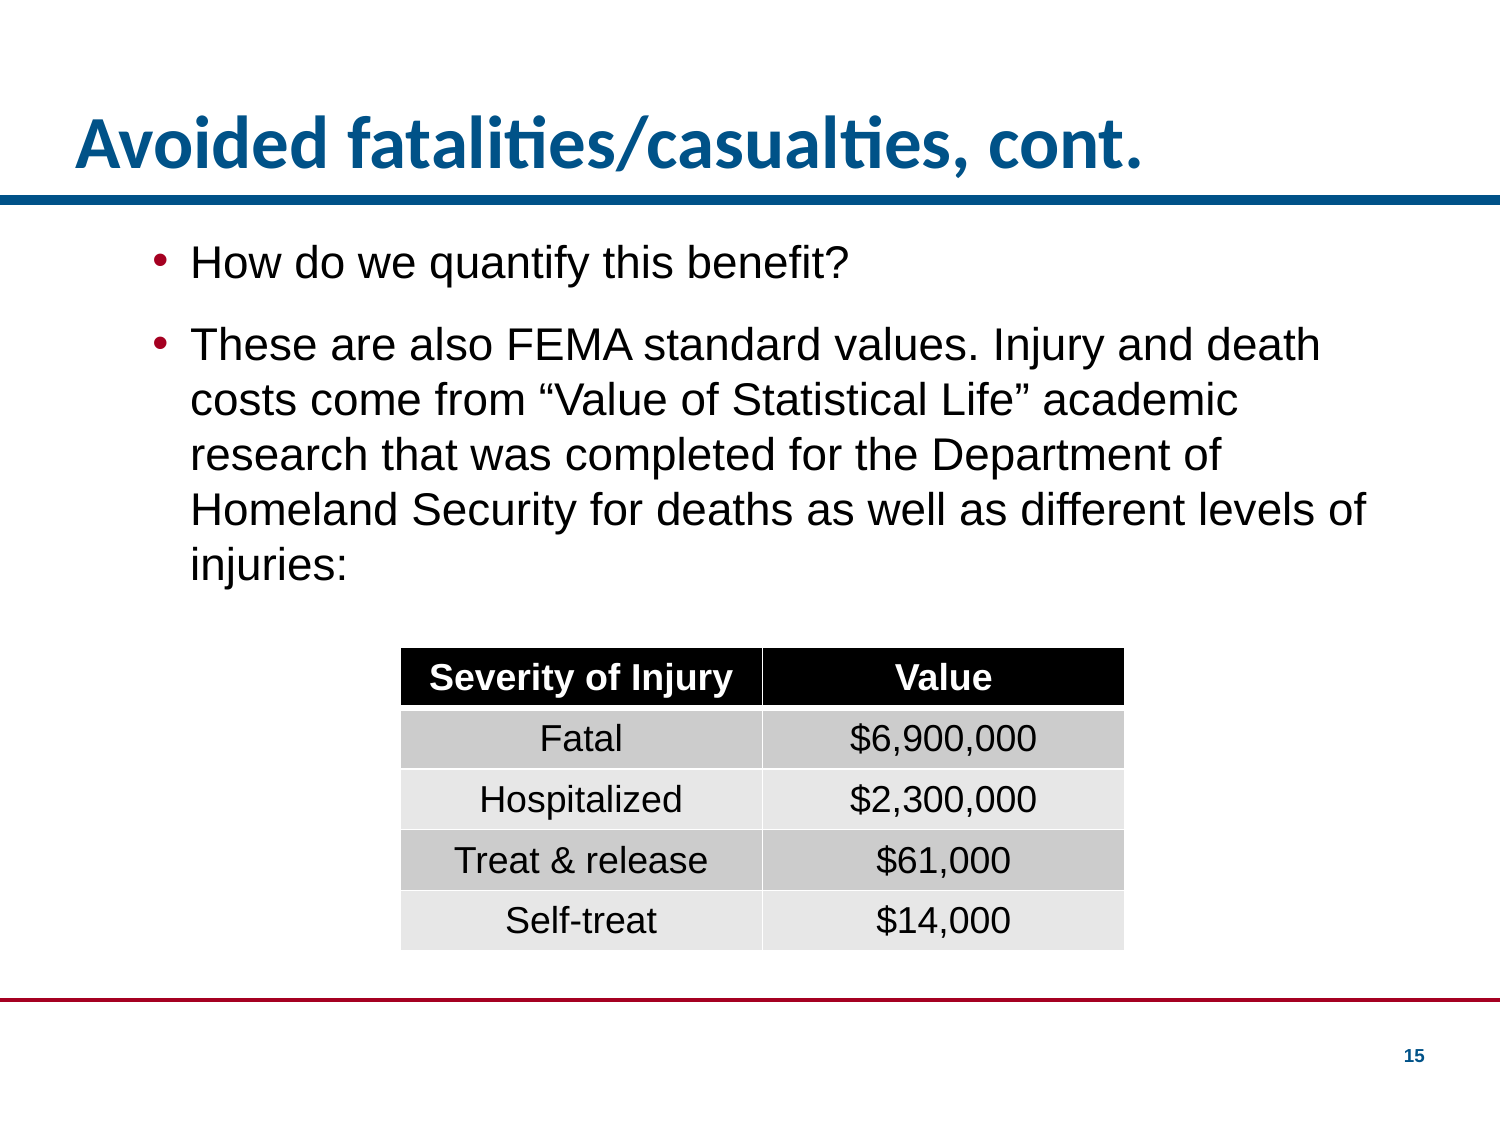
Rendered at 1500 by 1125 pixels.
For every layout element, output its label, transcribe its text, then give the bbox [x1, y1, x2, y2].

table_cell Treat & release [401, 830, 762, 890]
table_header Severity of Injury [401, 648, 762, 705]
table_cell Self-treat [401, 891, 762, 950]
table_cell $14,000 [763, 891, 1124, 950]
table_cell $61,000 [763, 830, 1124, 890]
table_cell $2,300,000 [763, 770, 1124, 829]
slide_number 15 [1374, 1035, 1425, 1074]
table_cell Hospitalized [401, 770, 762, 829]
table_header Value [763, 648, 1124, 705]
table_cell $6,900,000 [763, 711, 1124, 768]
title Avoided fatalities/casualties, cont. [75, 0, 1425, 192]
table_cell Fatal [401, 711, 762, 768]
list How do we quantify this benefit? These are also FEMA standard values. Injury and death costs come from “Value of Statistical Life” academic research that was completed for the Department of Homeland Security for deaths as well as different levels of injuries: [137, 224, 1425, 563]
